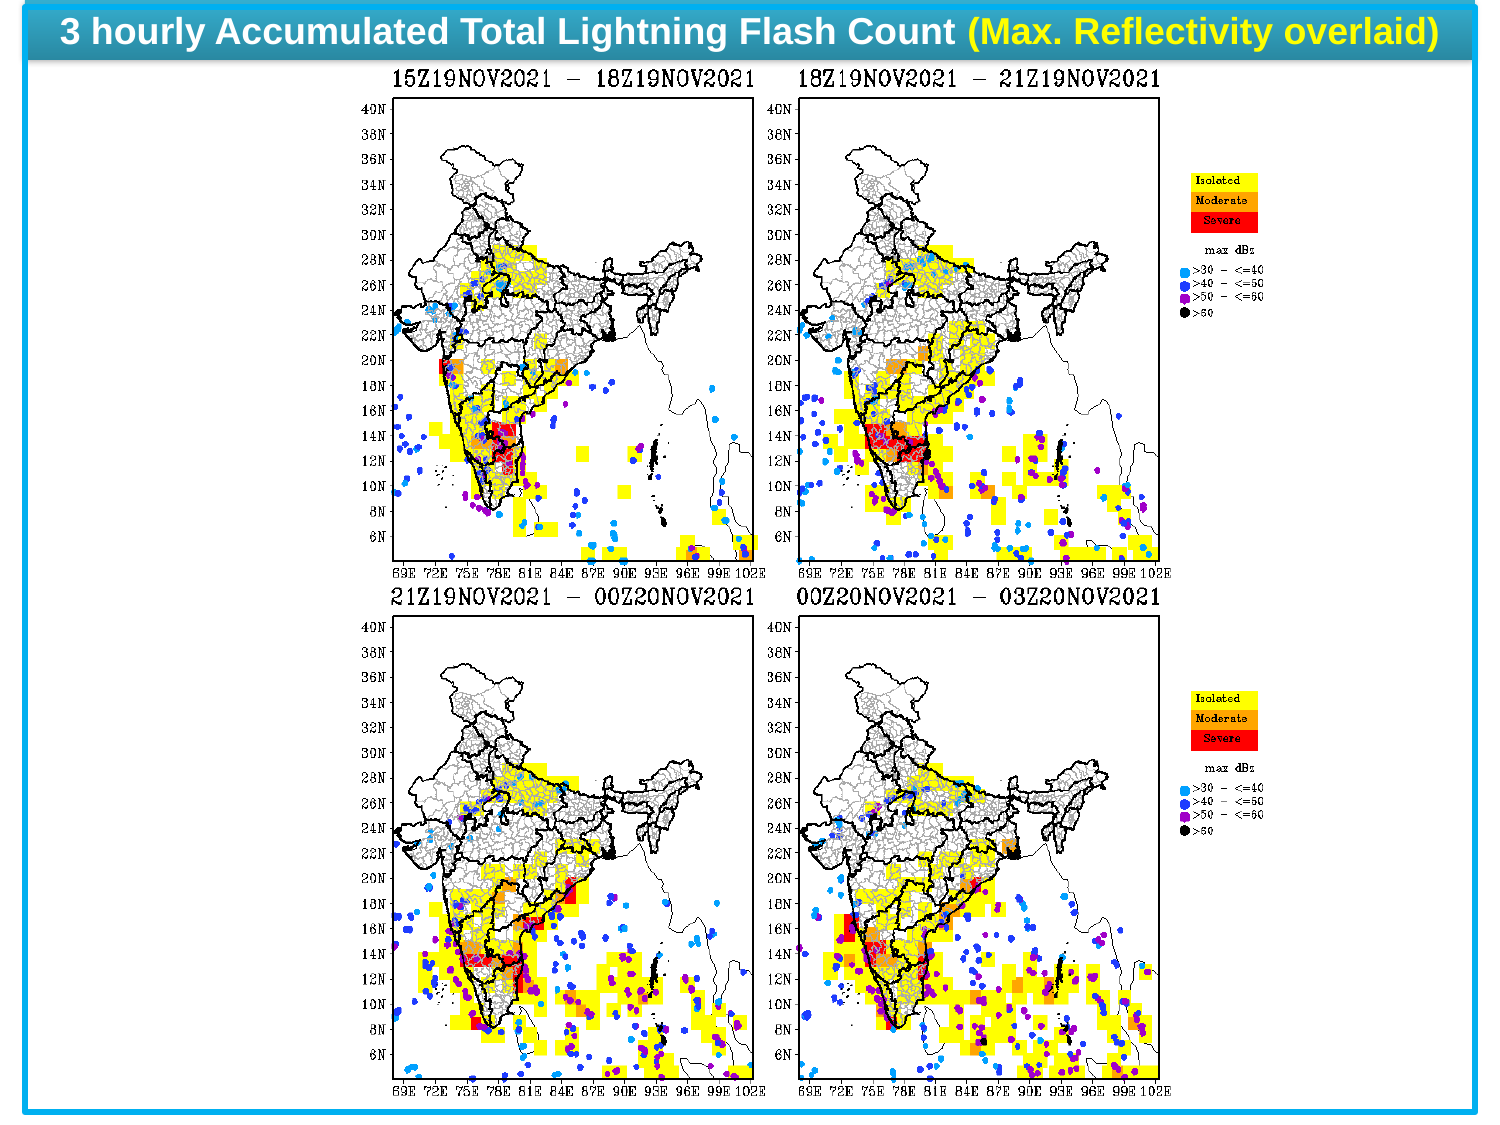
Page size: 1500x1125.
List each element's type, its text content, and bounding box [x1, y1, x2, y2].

text_box [23, 5, 1477, 1114]
text_box 3 hourly Accumulated Total Lightning Flash Count (Max. Reflectivity overlaid) [24, 0, 1475, 5]
picture [361, 68, 1263, 1096]
